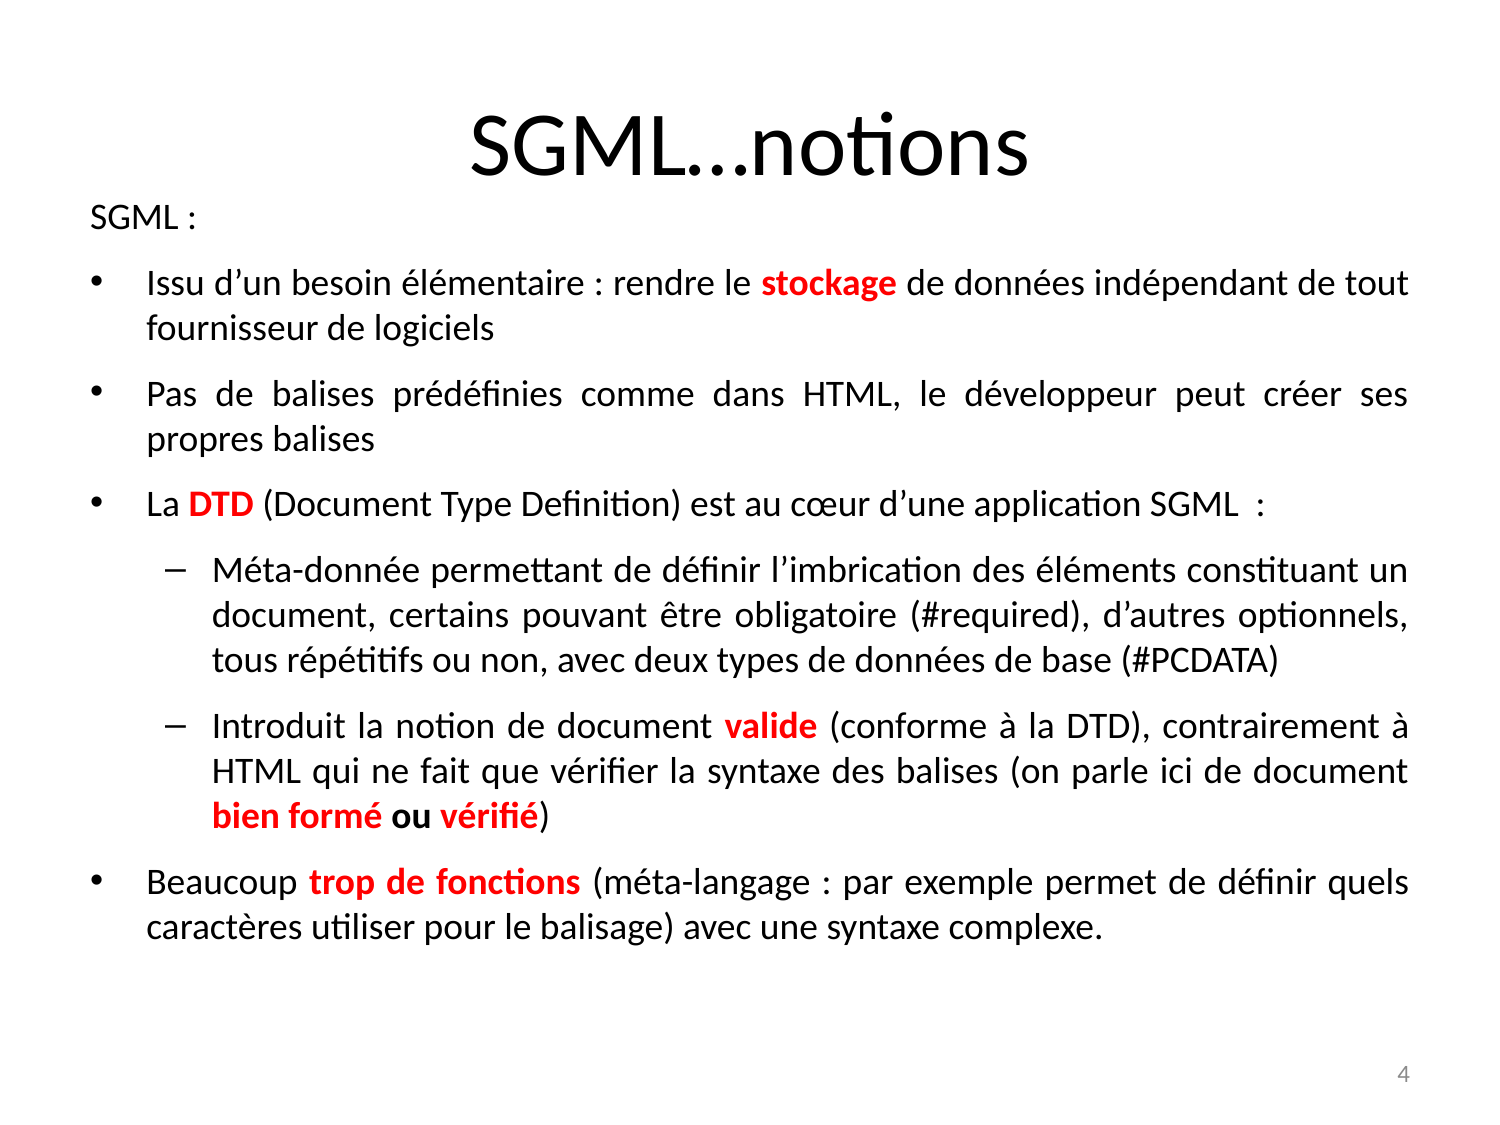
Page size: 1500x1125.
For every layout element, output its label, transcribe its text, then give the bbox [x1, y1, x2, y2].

list SGML : Issu d’un besoin élémentaire : rendre le stockage de données indépendant de tout fournisseur de logiciels Pas de balises prédéfinies comme dans HTML, le développeur peut créer ses propres balises La DTD (Document Type Definition) est au cœur d’une application SGML : Méta-donnée permettant de définir l’imbrication des éléments constituant un document, certains pouvant être obligatoire (#required), d’autres optionnels, tous répétitifs ou non, avec deux types de données de base (#PCDATA) Introduit la notion de document valide (conforme à la DTD), contrairement à HTML qui ne fait que vérifier la syntaxe des balises (on parle ici de document bien formé ou vérifié) Beaucoup trop de fonctions (méta-langage : par exemple permet de définir quels caractères utiliser pour le balisage) avec une syntaxe complexe. [75, 184, 1425, 1047]
slide_number 4 [1074, 1042, 1425, 1103]
title SGML…notions [75, 45, 1425, 184]
